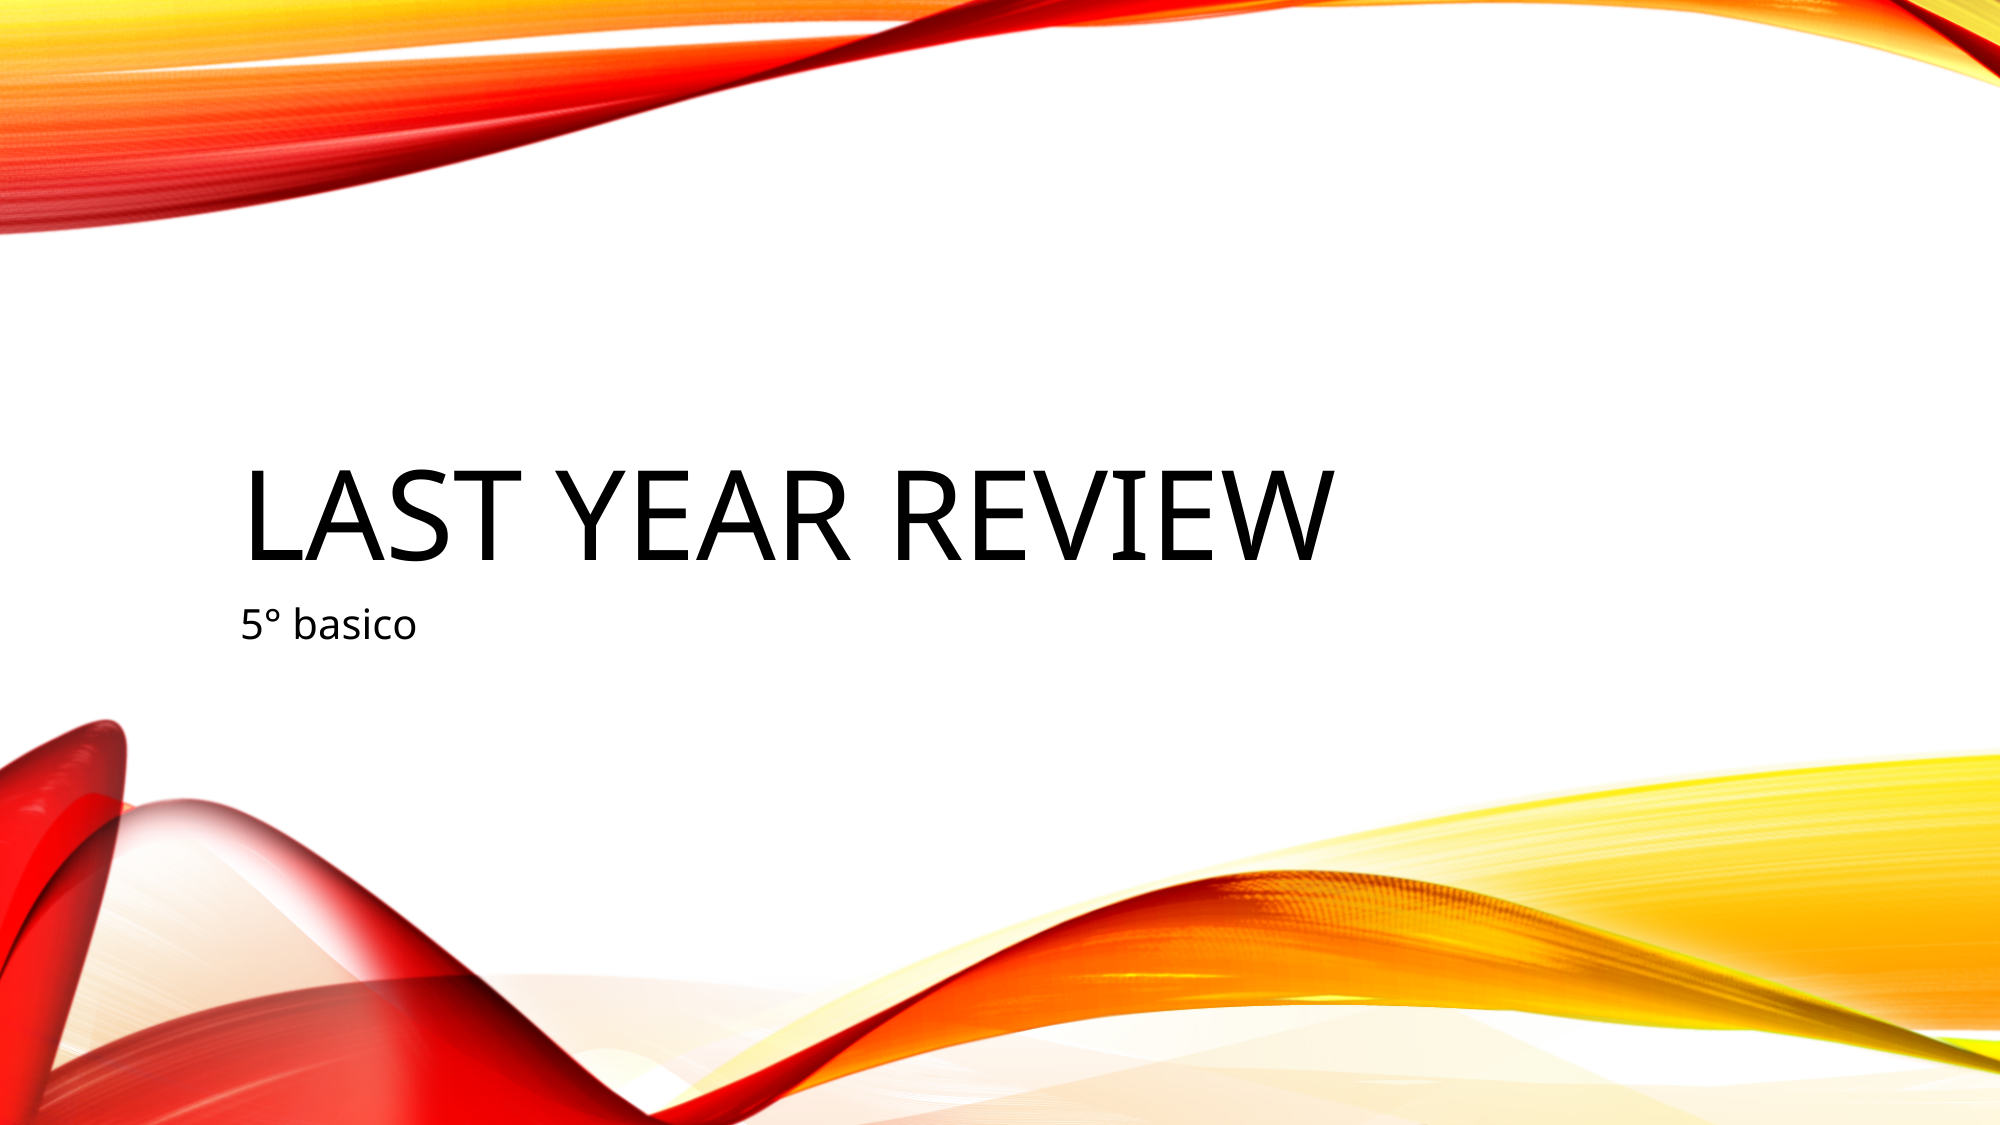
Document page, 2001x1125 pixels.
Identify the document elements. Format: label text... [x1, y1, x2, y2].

picture [0, 717, 2000, 1125]
subtitle 5° basico [225, 595, 1775, 709]
title Last year review [225, 295, 1775, 595]
picture [0, 0, 2000, 237]
